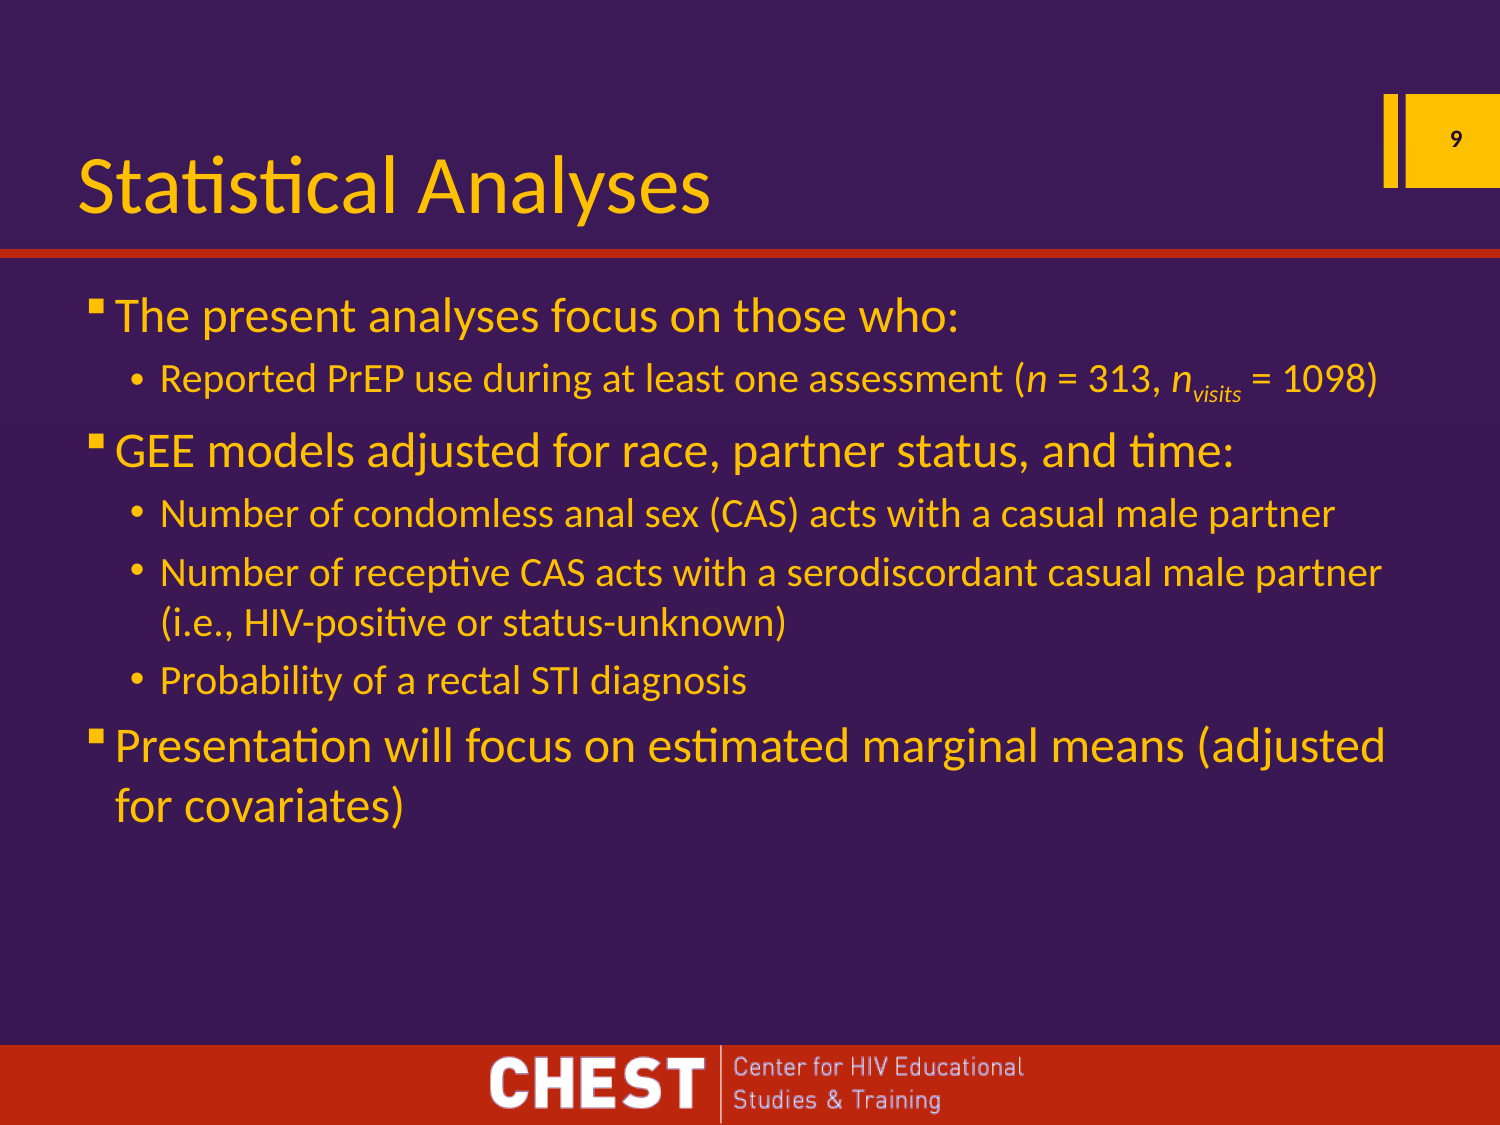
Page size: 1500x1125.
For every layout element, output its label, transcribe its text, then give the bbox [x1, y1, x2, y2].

list The present analyses focus on those who: Reported PrEP use during at least one assessment (n = 313, nvisits = 1098) GEE models adjusted for race, partner status, and time: Number of condomless anal sex (CAS) acts with a casual male partner Number of receptive CAS acts with a serodiscordant casual male partner (i.e., HIV-positive or status-unknown) Probability of a rectal STI diagnosis Presentation will focus on estimated marginal means (adjusted for covariates) [62, 275, 1438, 1025]
slide_number 9 [1412, 112, 1500, 162]
picture [487, 1045, 1025, 1125]
title Statistical Analyses [62, 48, 1350, 238]
